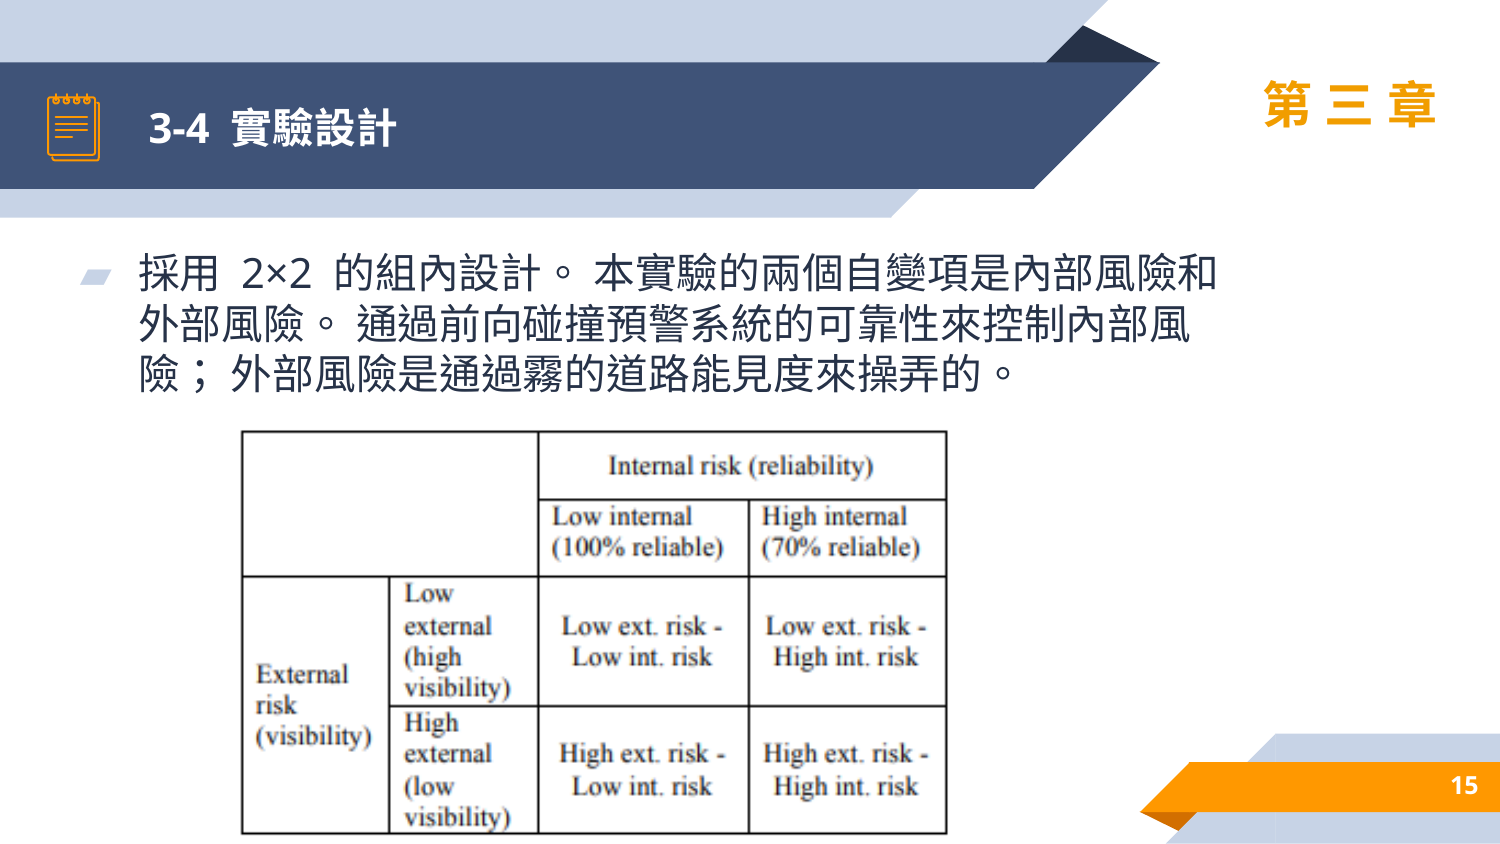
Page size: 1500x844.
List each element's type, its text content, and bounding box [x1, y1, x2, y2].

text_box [47, 93, 100, 161]
slide_number 15 [1249, 760, 1494, 813]
text_box 採用 2×2 的組內設計。 本實驗的兩個自變項是內部風險和外部風險。 通過前向碰撞預警系統的可靠性來控制內部風險； 外部風險是通過霧的道路能見度來操弄的。 [48, 232, 1250, 757]
text_box 第三章 [836, 65, 1452, 141]
title 3-4 實驗設計 [133, 64, 997, 190]
picture [222, 418, 959, 844]
